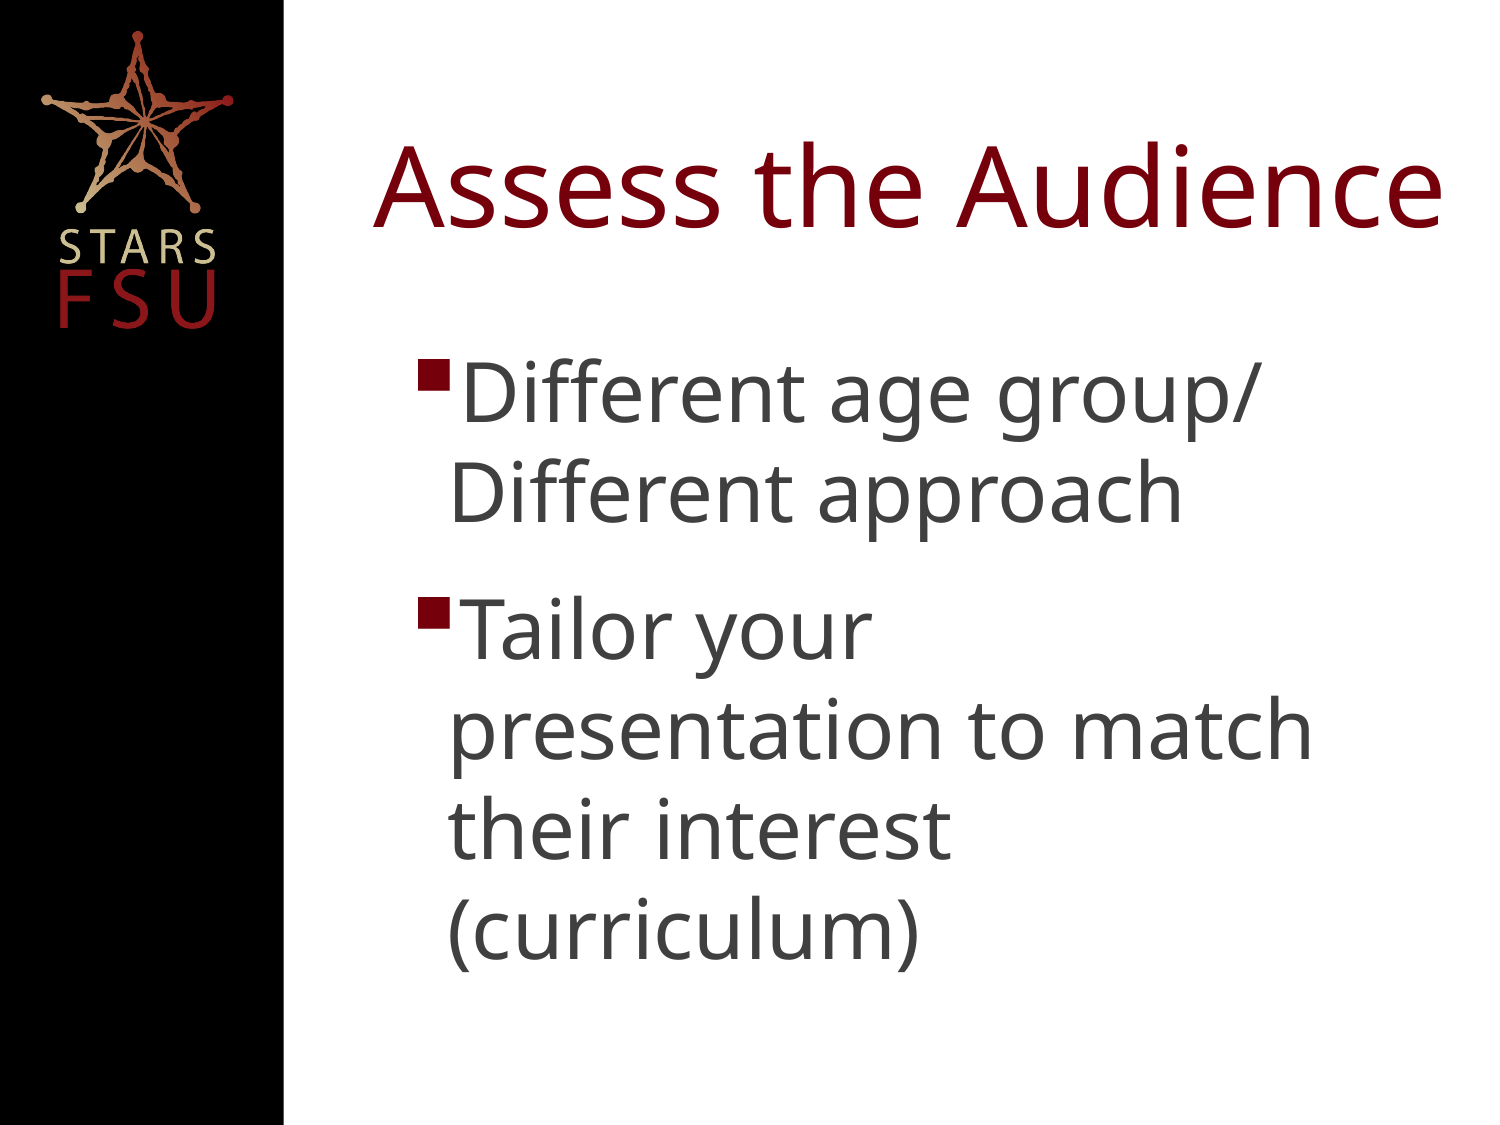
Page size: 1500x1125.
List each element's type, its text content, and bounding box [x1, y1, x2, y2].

title Assess the Audience [321, 112, 1500, 258]
list Different age group/ Different approach Tailor your presentation to match their interest (curriculum) [394, 331, 1374, 1005]
picture [19, 27, 255, 332]
